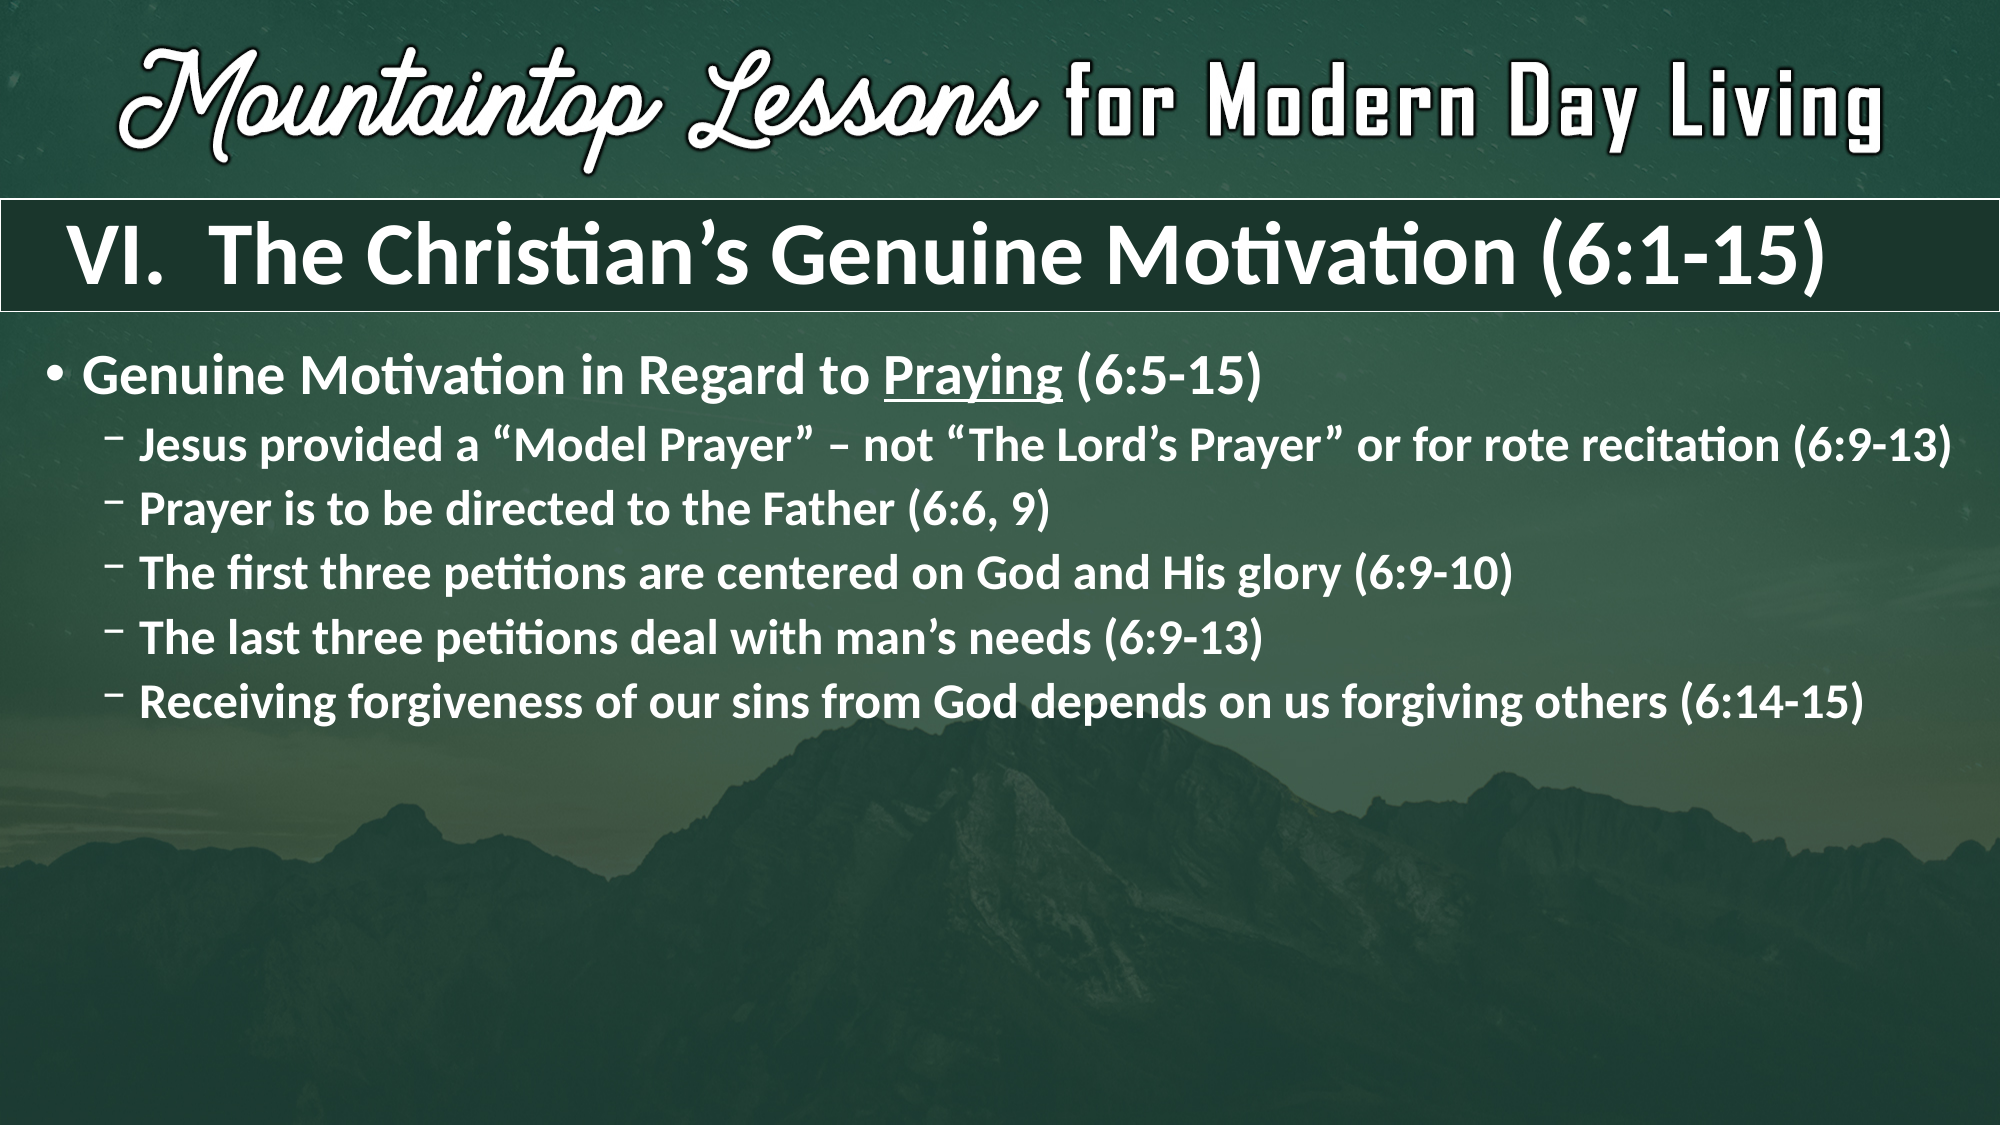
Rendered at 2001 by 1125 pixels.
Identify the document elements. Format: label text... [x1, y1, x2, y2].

picture [0, 0, 2000, 198]
list Genuine Motivation in Regard to Praying (6:5-15) Jesus provided a “Model Prayer” – not “The Lord’s Prayer” or for rote recitation (6:9-13) Prayer is to be directed to the Father (6:6, 9) The first three petitions are centered on God and His glory (6:9-10) The last three petitions deal with man’s needs (6:9-13) Receiving forgiveness of our sins from God depends on us forgiving others (6:14-15) [29, 337, 2000, 1125]
title VI. The Christian’s Genuine Motivation (6:1-15) [0, 198, 2000, 312]
picture [0, 312, 2000, 1125]
